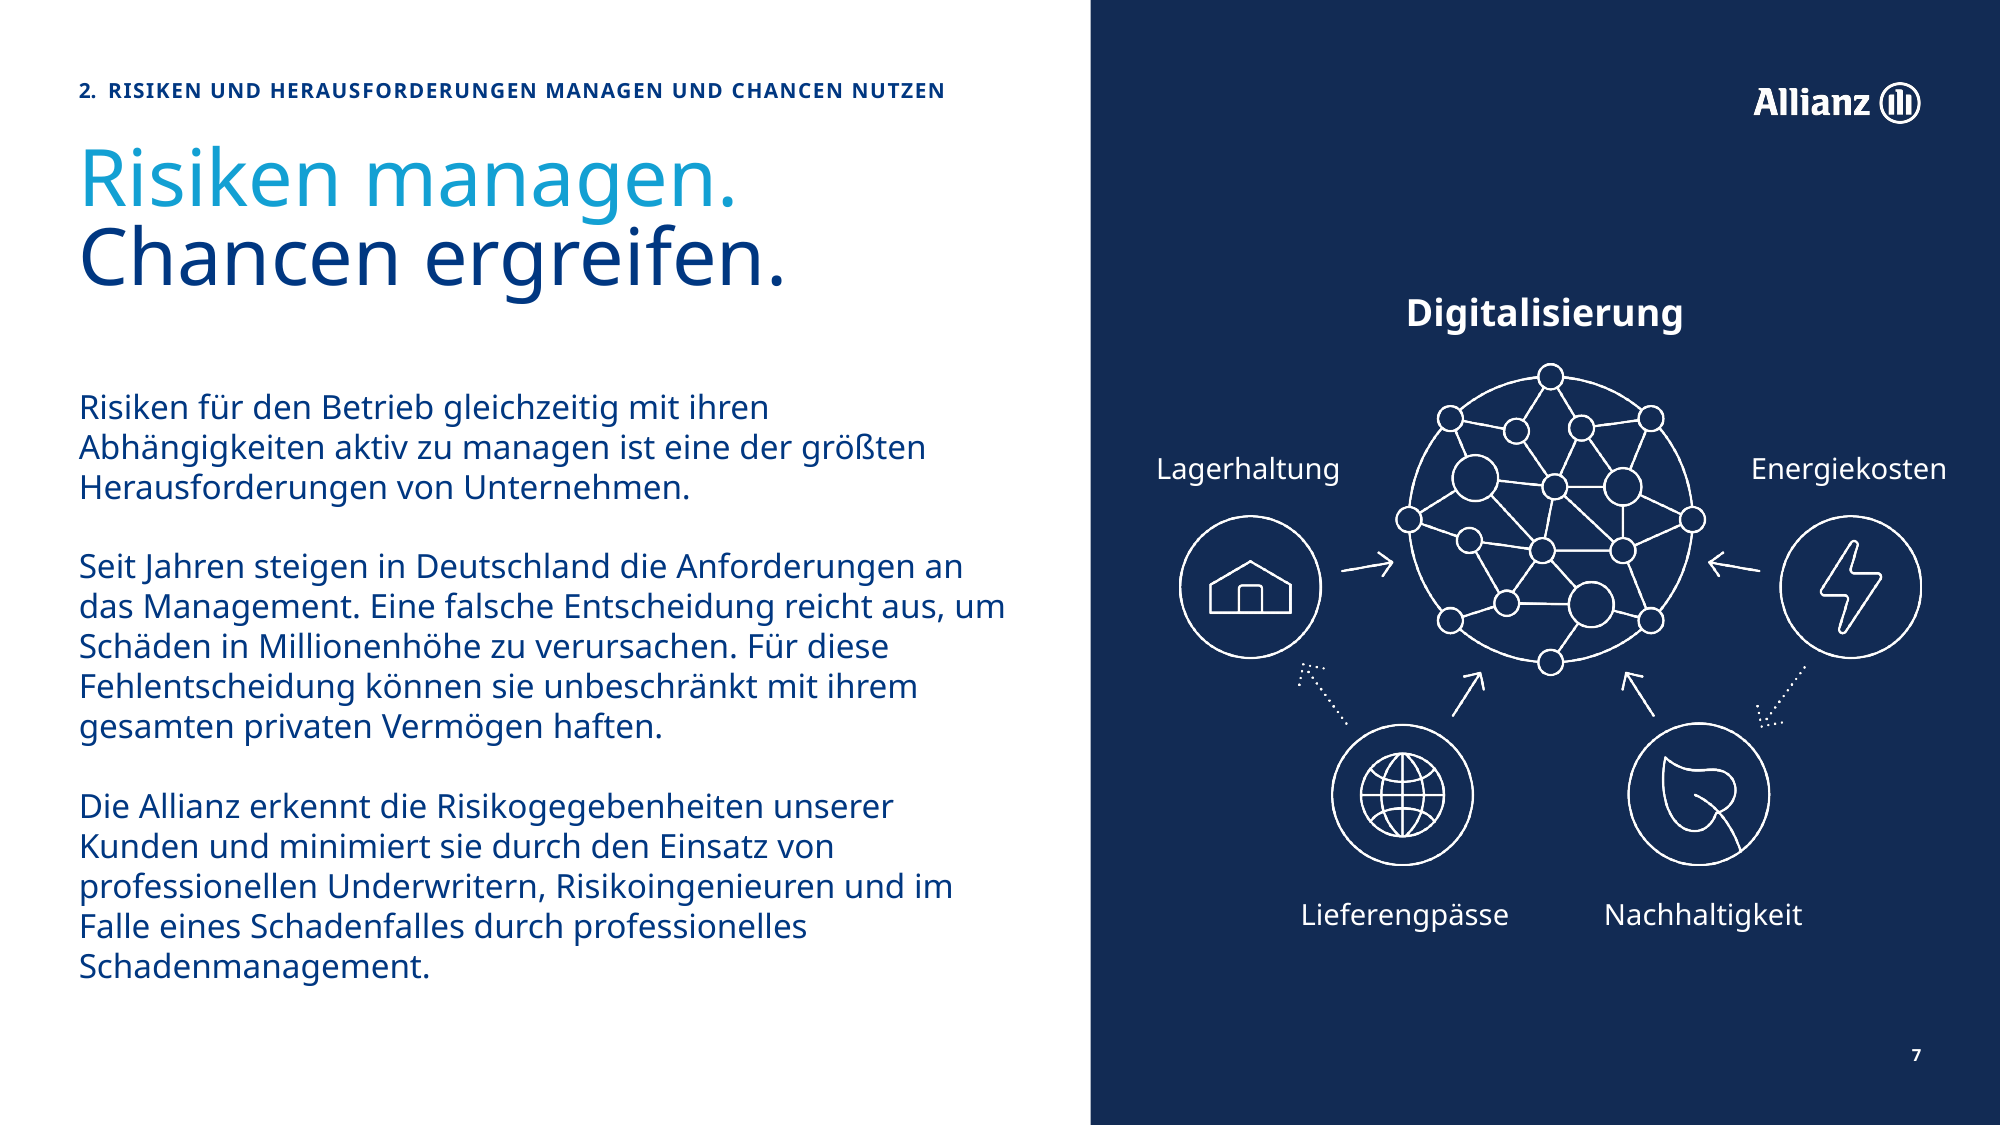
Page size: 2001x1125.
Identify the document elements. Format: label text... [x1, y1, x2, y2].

text_box Risiken und Herausforderungen managen und Chancen nutzen [78, 78, 1263, 104]
text_box Risiken für den Betrieb gleichzeitig mit ihren Abhängigkeiten aktiv zu managen ist eine der größten Herausforderungen von Unternehmen. Seit Jahren steigen in Deutschland die Anforderungen an das Management. Eine falsche Entscheidung reicht aus, um Schäden in Millionenhöhe zu verursachen. Für diese Fehlentscheidung können sie unbeschränkt mit ihrem gesamten privaten Vermögen haften. Die Allianz erkennt die Risikogegebenheiten unserer Kunden und minimiert sie durch den Einsatz von professionellen Underwritern, Risikoingenieuren und im Falle eines Schadenfalles durch professionelles Schadenmanagement. [78, 386, 1018, 985]
text_box Risiken managen. Chancen ergreifen. [78, 143, 1052, 292]
text_box [1088, 0, 2000, 1125]
picture [1753, 82, 1922, 125]
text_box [1138, 288, 1959, 951]
slide_number 7 [1877, 1045, 1922, 1069]
